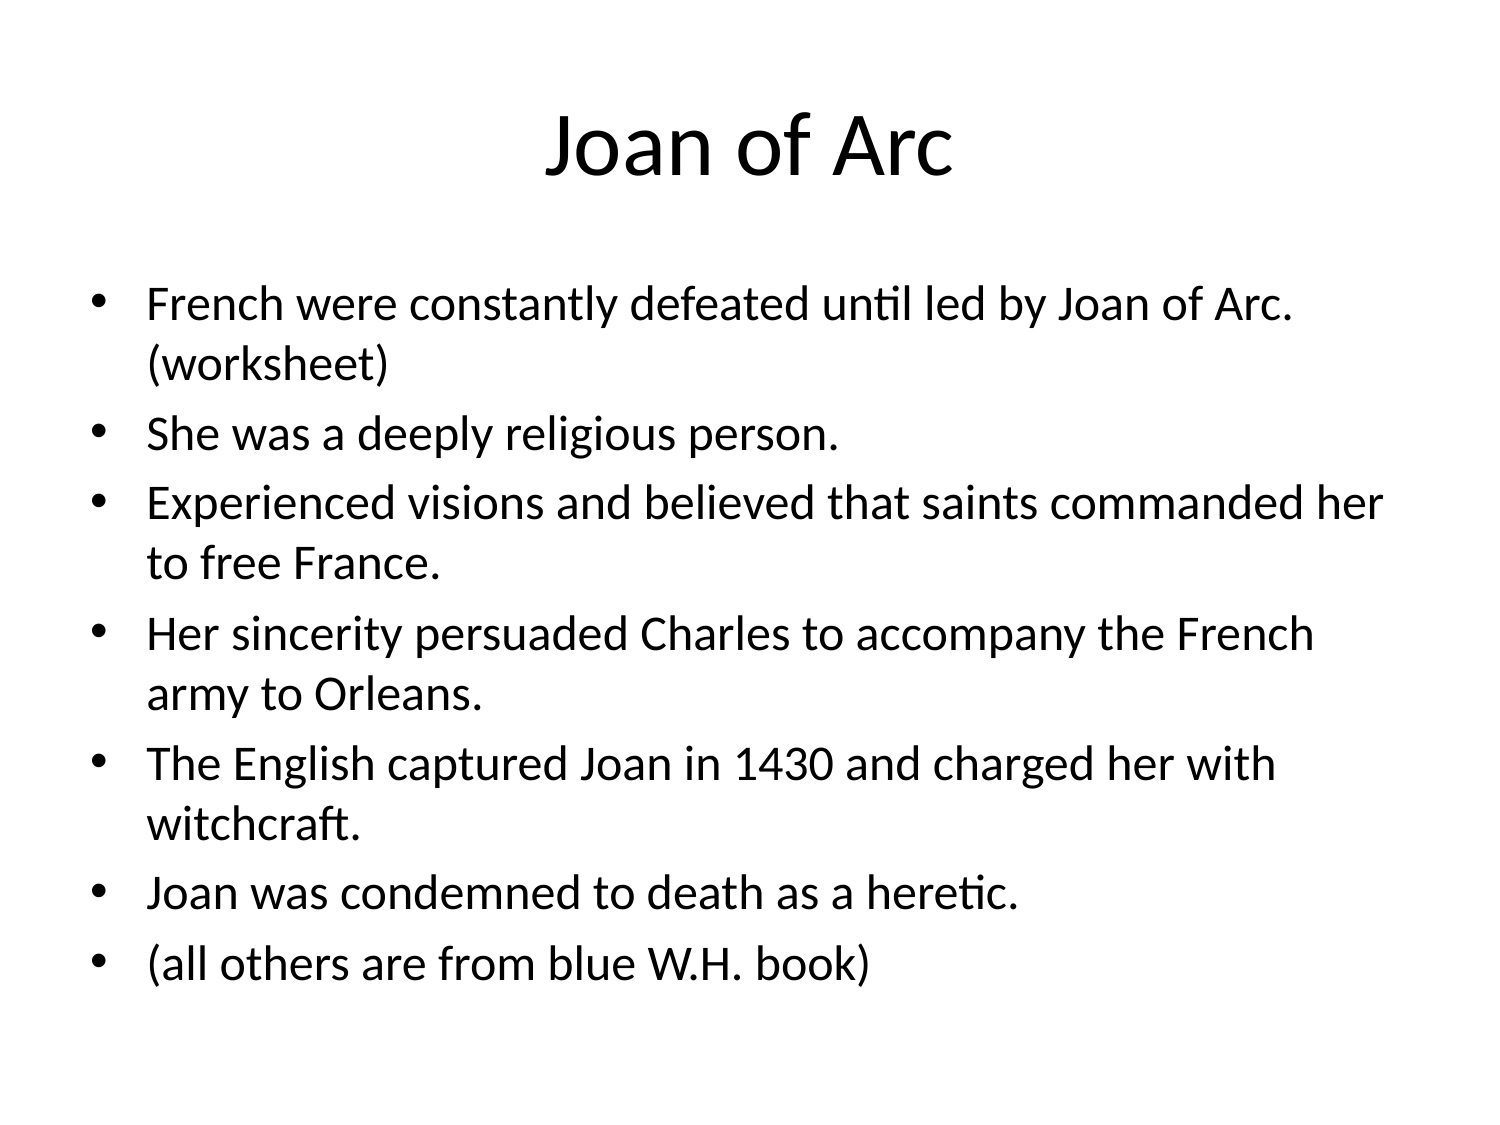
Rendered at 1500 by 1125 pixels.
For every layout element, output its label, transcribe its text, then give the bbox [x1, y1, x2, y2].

list French were constantly defeated until led by Joan of Arc.(worksheet) She was a deeply religious person. Experienced visions and believed that saints commanded her to free France. Her sincerity persuaded Charles to accompany the French army to Orleans. The English captured Joan in 1430 and charged her with witchcraft. Joan was condemned to death as a heretic. (all others are from blue W.H. book) [75, 262, 1425, 1005]
title Joan of Arc [75, 45, 1425, 233]
